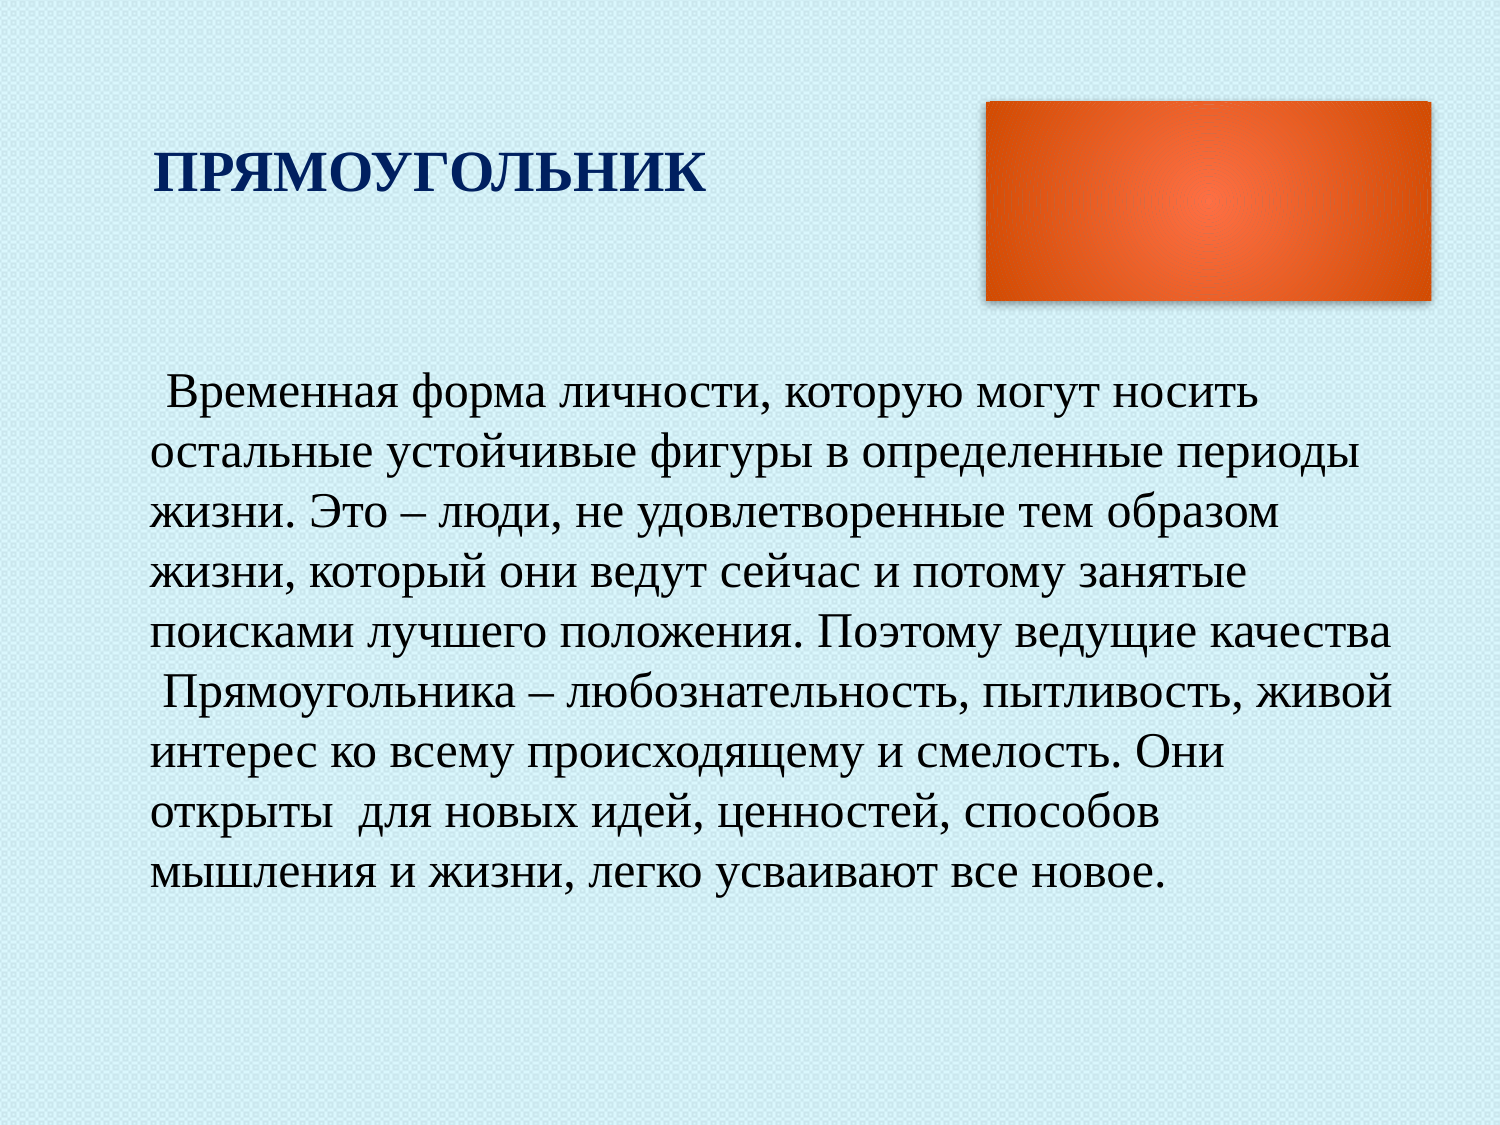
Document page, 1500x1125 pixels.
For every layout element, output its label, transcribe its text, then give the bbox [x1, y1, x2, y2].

text_box [986, 101, 1432, 301]
title прямоугольник [75, 44, 786, 211]
list Временная форма личности, которую могут носить остальные устойчивые фигуры в определенные периоды жизни. Это – люди, не удовлетворенные тем образом жизни, который они ведут сейчас и потому занятые поисками лучшего положения. Поэтому ведущие качества Прямоугольника – любознательность, пытливость, живой интерес ко всему происходящему и смелость. Они открыты для новых идей, ценностей, способов мышления и жизни, легко усваивают все новое. [75, 350, 1413, 1005]
